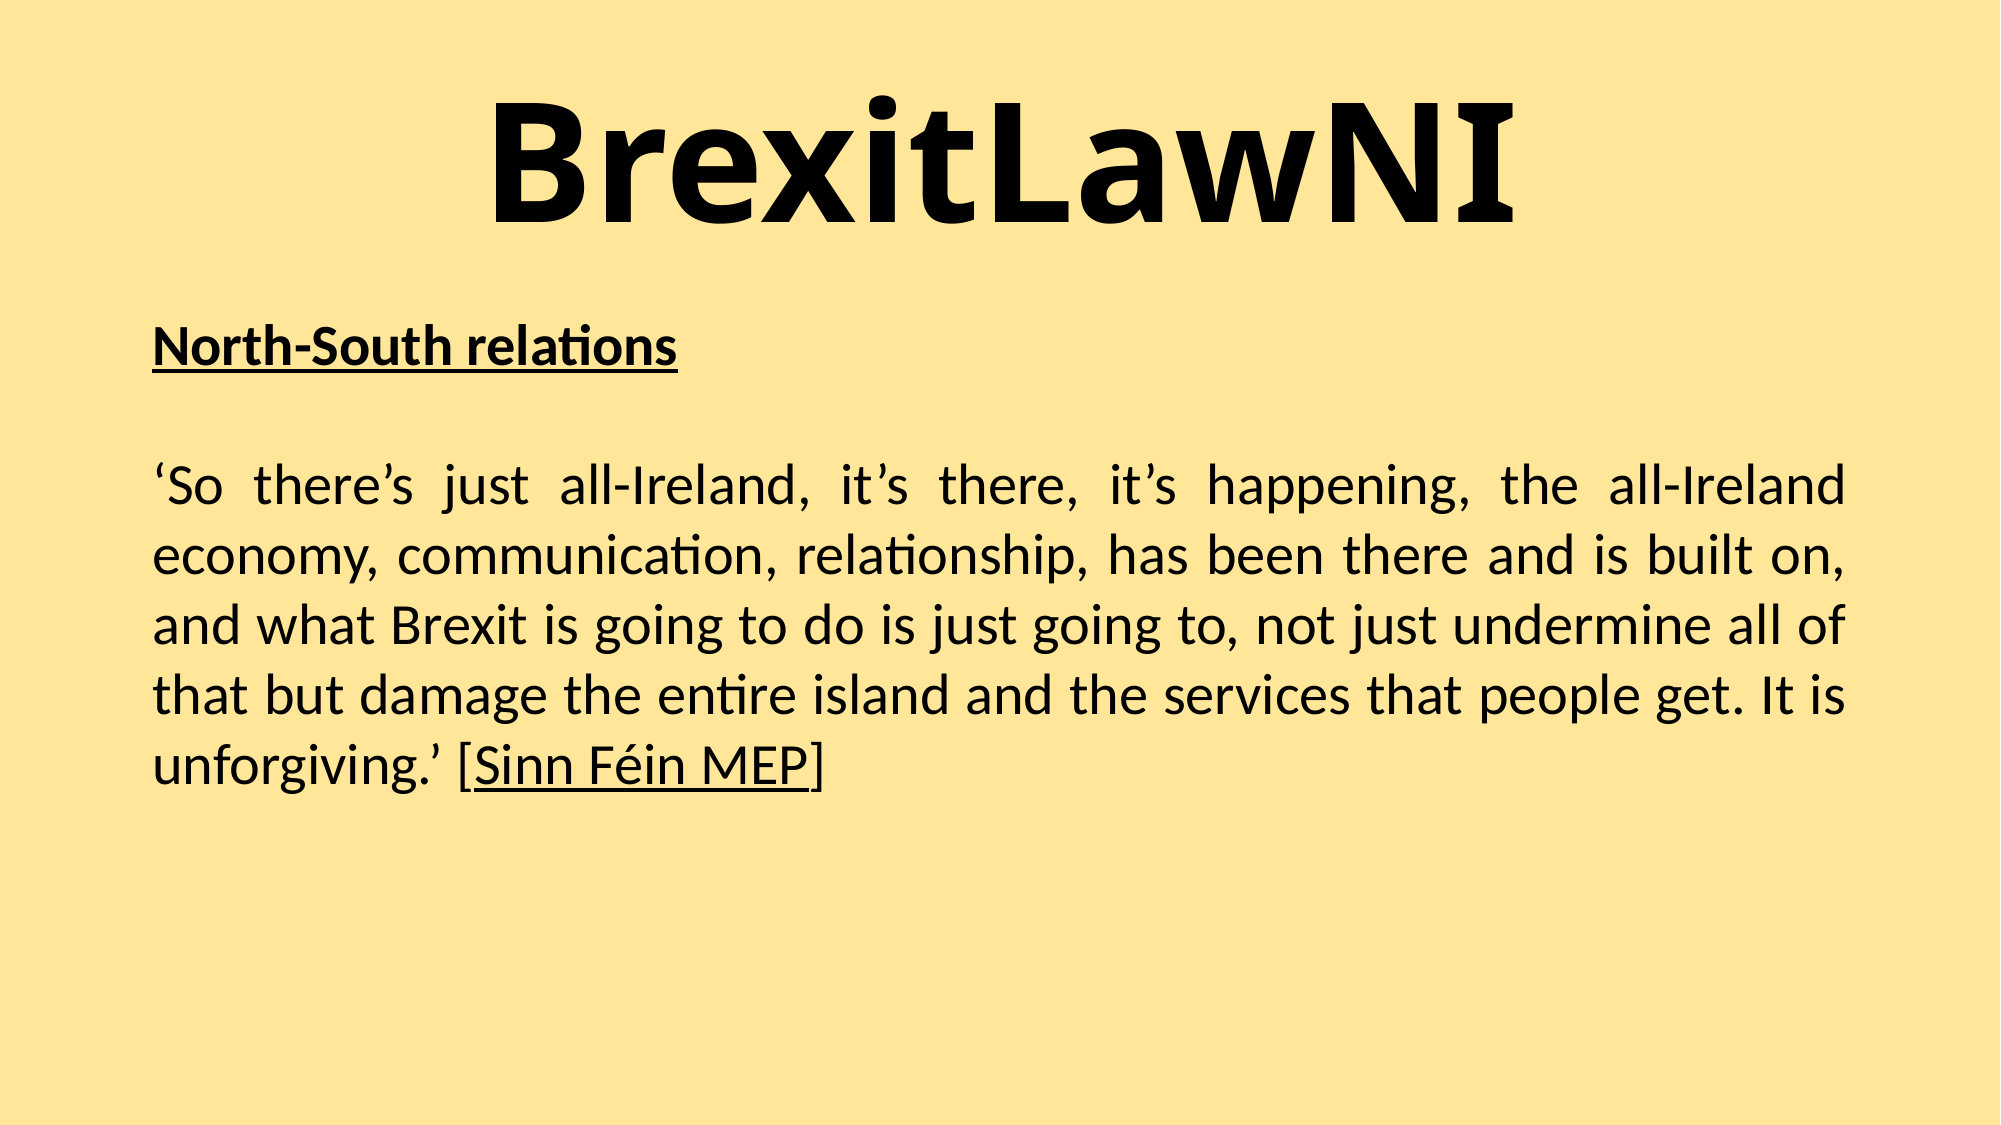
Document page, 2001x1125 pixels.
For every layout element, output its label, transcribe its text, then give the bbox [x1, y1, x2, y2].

list North-South relations ‘So there’s just all-Ireland, it’s there, it’s happening, the all-Ireland economy, communication, relationship, has been there and is built on, and what Brexit is going to do is just going to, not just undermine all of that but damage the entire island and the services that people get. It is unforgiving.’ [Sinn Féin MEP] [137, 299, 1863, 1014]
title BrexitLawNI [137, 59, 1863, 278]
